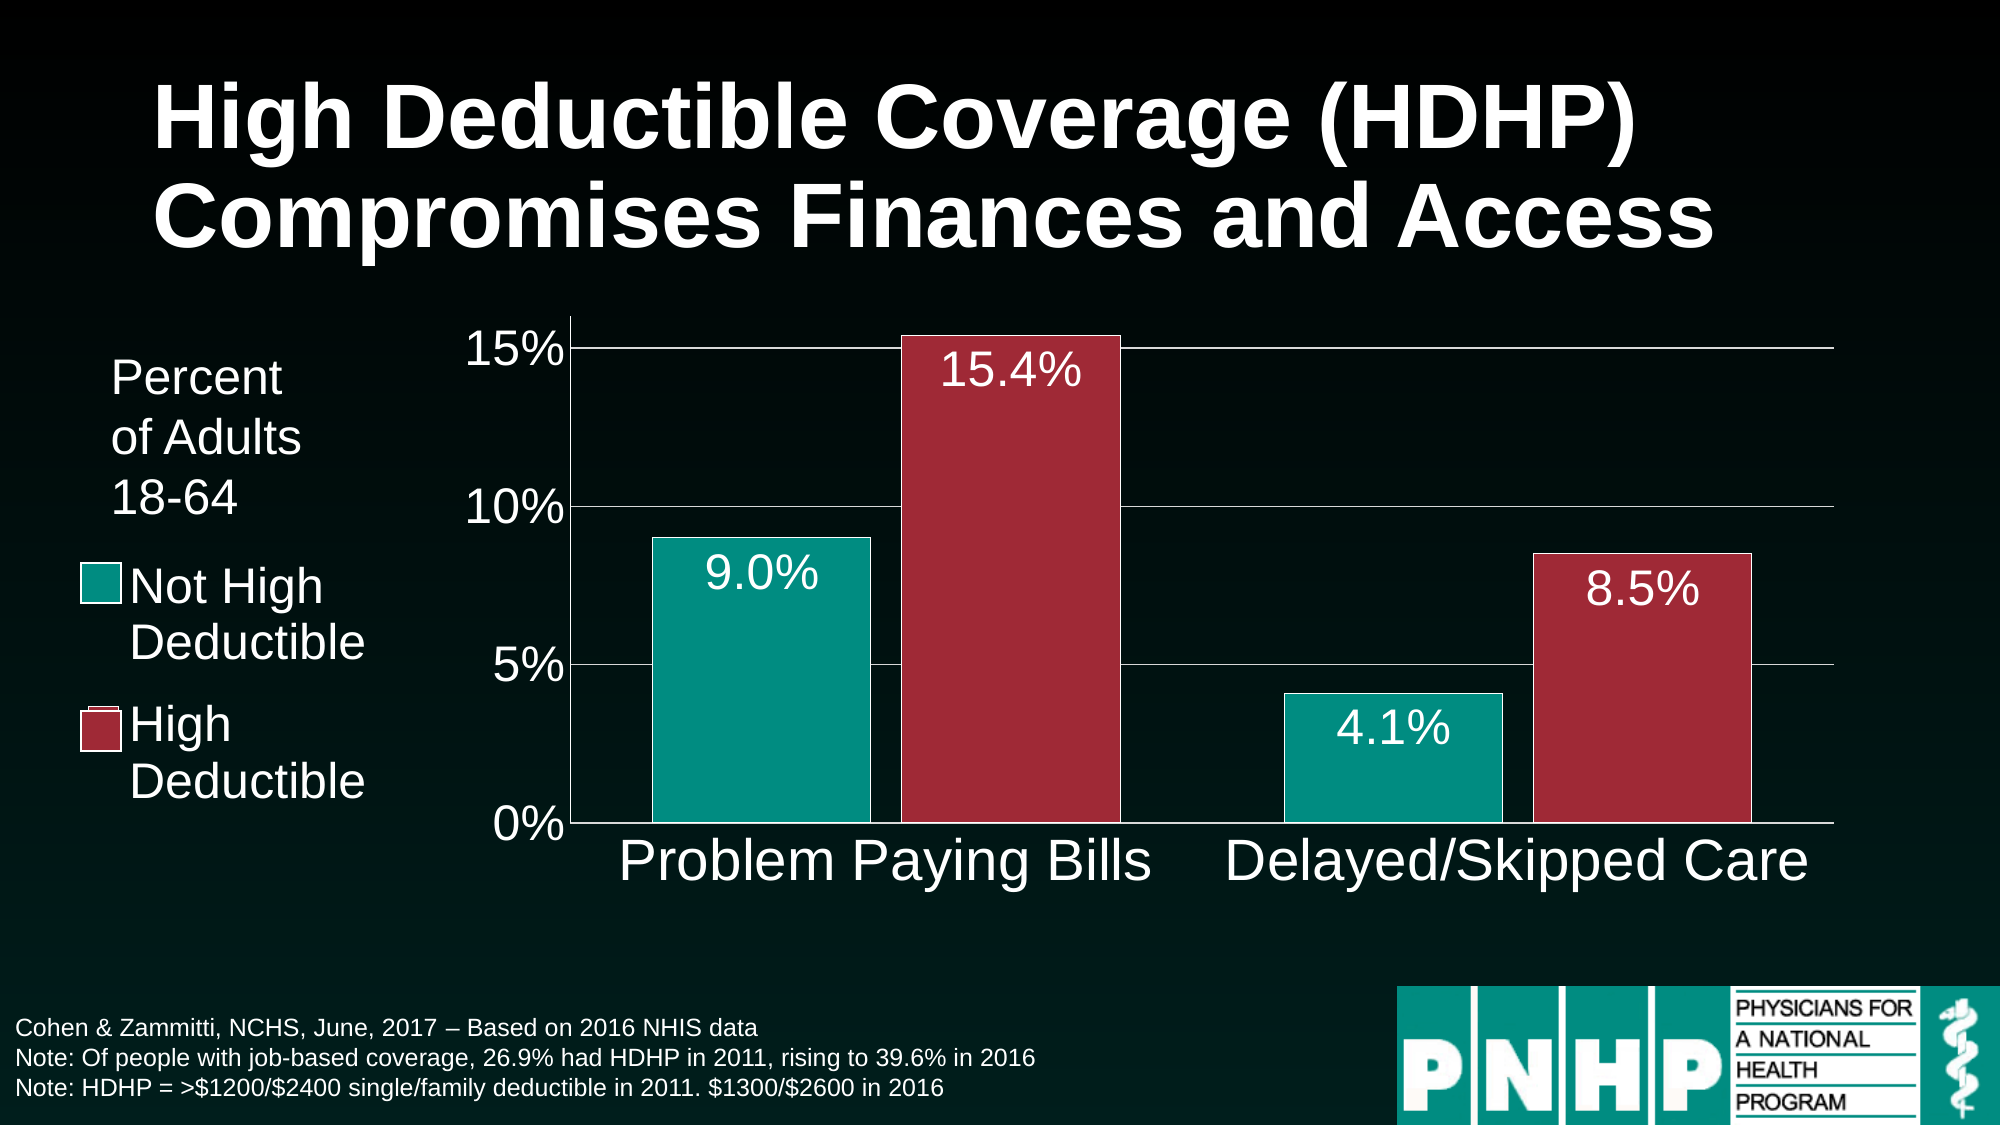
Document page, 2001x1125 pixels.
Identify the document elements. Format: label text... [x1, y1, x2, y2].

picture [1397, 986, 2000, 1125]
chart [48, 277, 1863, 1007]
title High Deductible Coverage (HDHP) Compromises Finances and Access [137, 59, 1863, 277]
list Cohen & Zammitti, NCHS, June, 2017 – Based on 2016 NHIS data Note: Of people with job-based coverage, 26.9% had HDHP in 2011, rising to 39.6% in 2016 Note: HDHP = >$1200/$2400 single/family deductible in 2011. $1300/$2600 in 2016 [0, 986, 1350, 1125]
